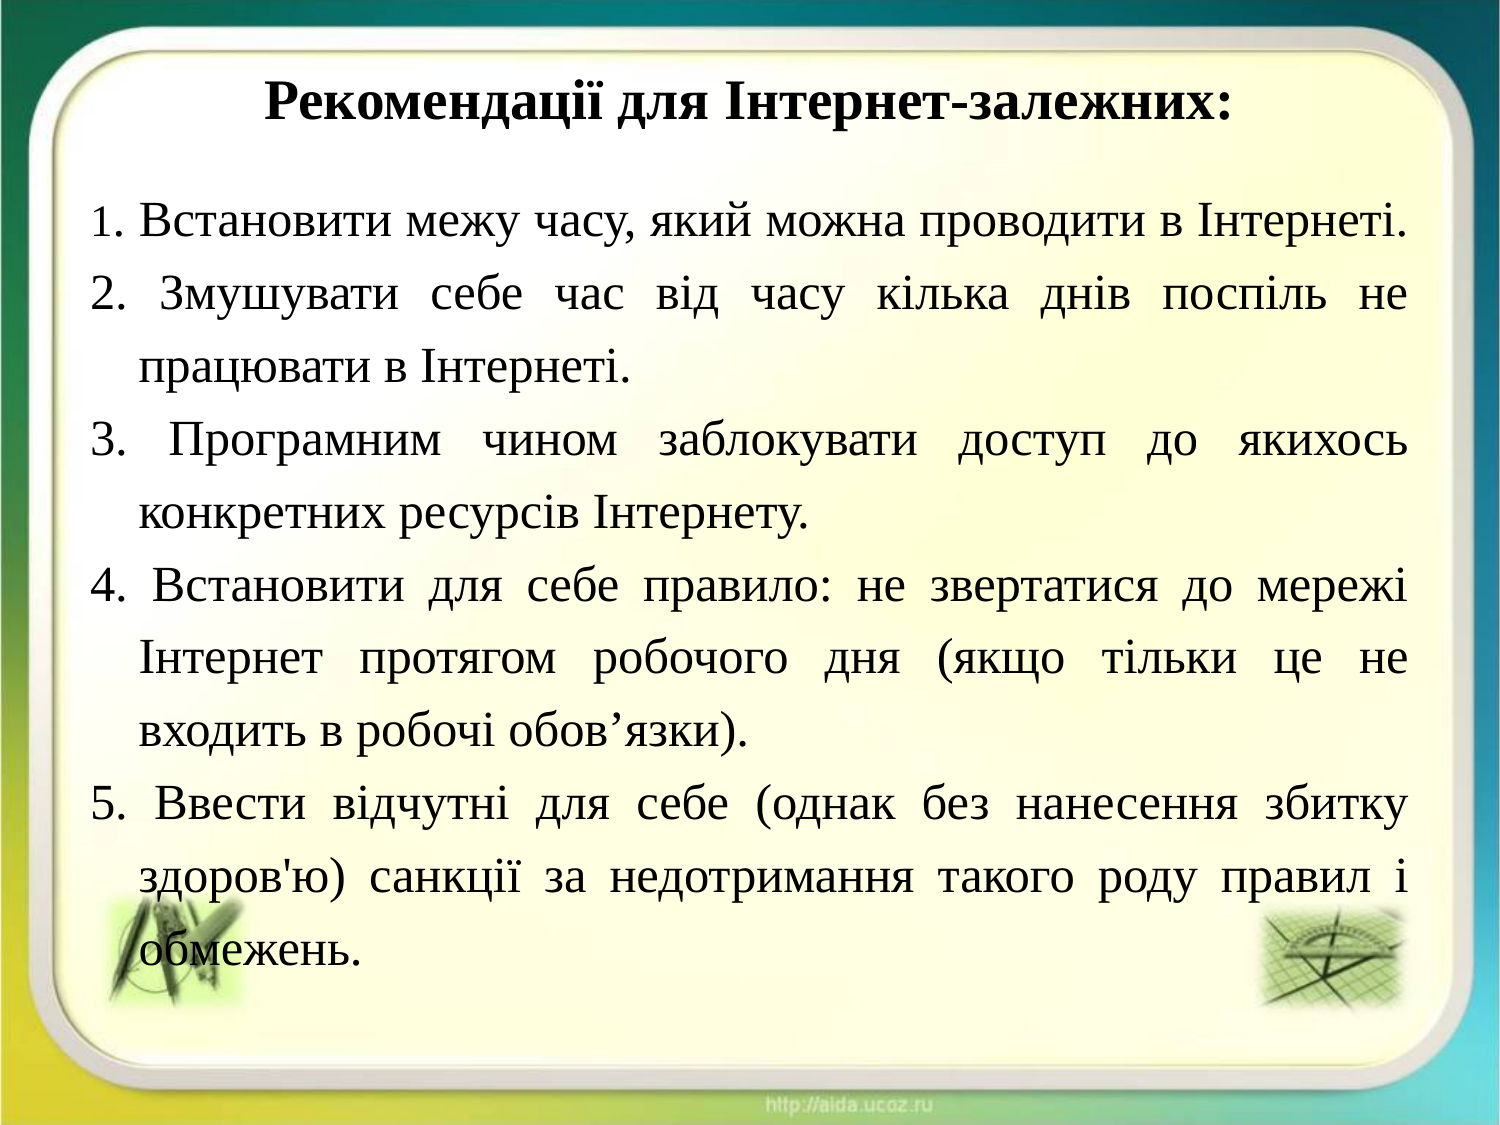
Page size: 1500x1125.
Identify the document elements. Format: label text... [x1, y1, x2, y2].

picture [0, 0, 1500, 1125]
list Рекомендації для Інтернет-залежних: 1. Встановити межу часу, який можна проводити в Інтернеті. 2. Змушувати себе час від часу кілька днів поспіль не працювати в Інтернеті. 3. Програмним чином заблокувати доступ до якихось конкретних ресурсів Інтернету. 4. Встановити для себе правило: не звертатися до мережі Інтернет протягом робочого дня (якщо тільки це не входить в робочі обов’язки). 5. Ввести відчутні для себе (однак без нанесення збитку здоров'ю) санкції за недотримання такого роду правил і обмежень. [74, 54, 1426, 1125]
